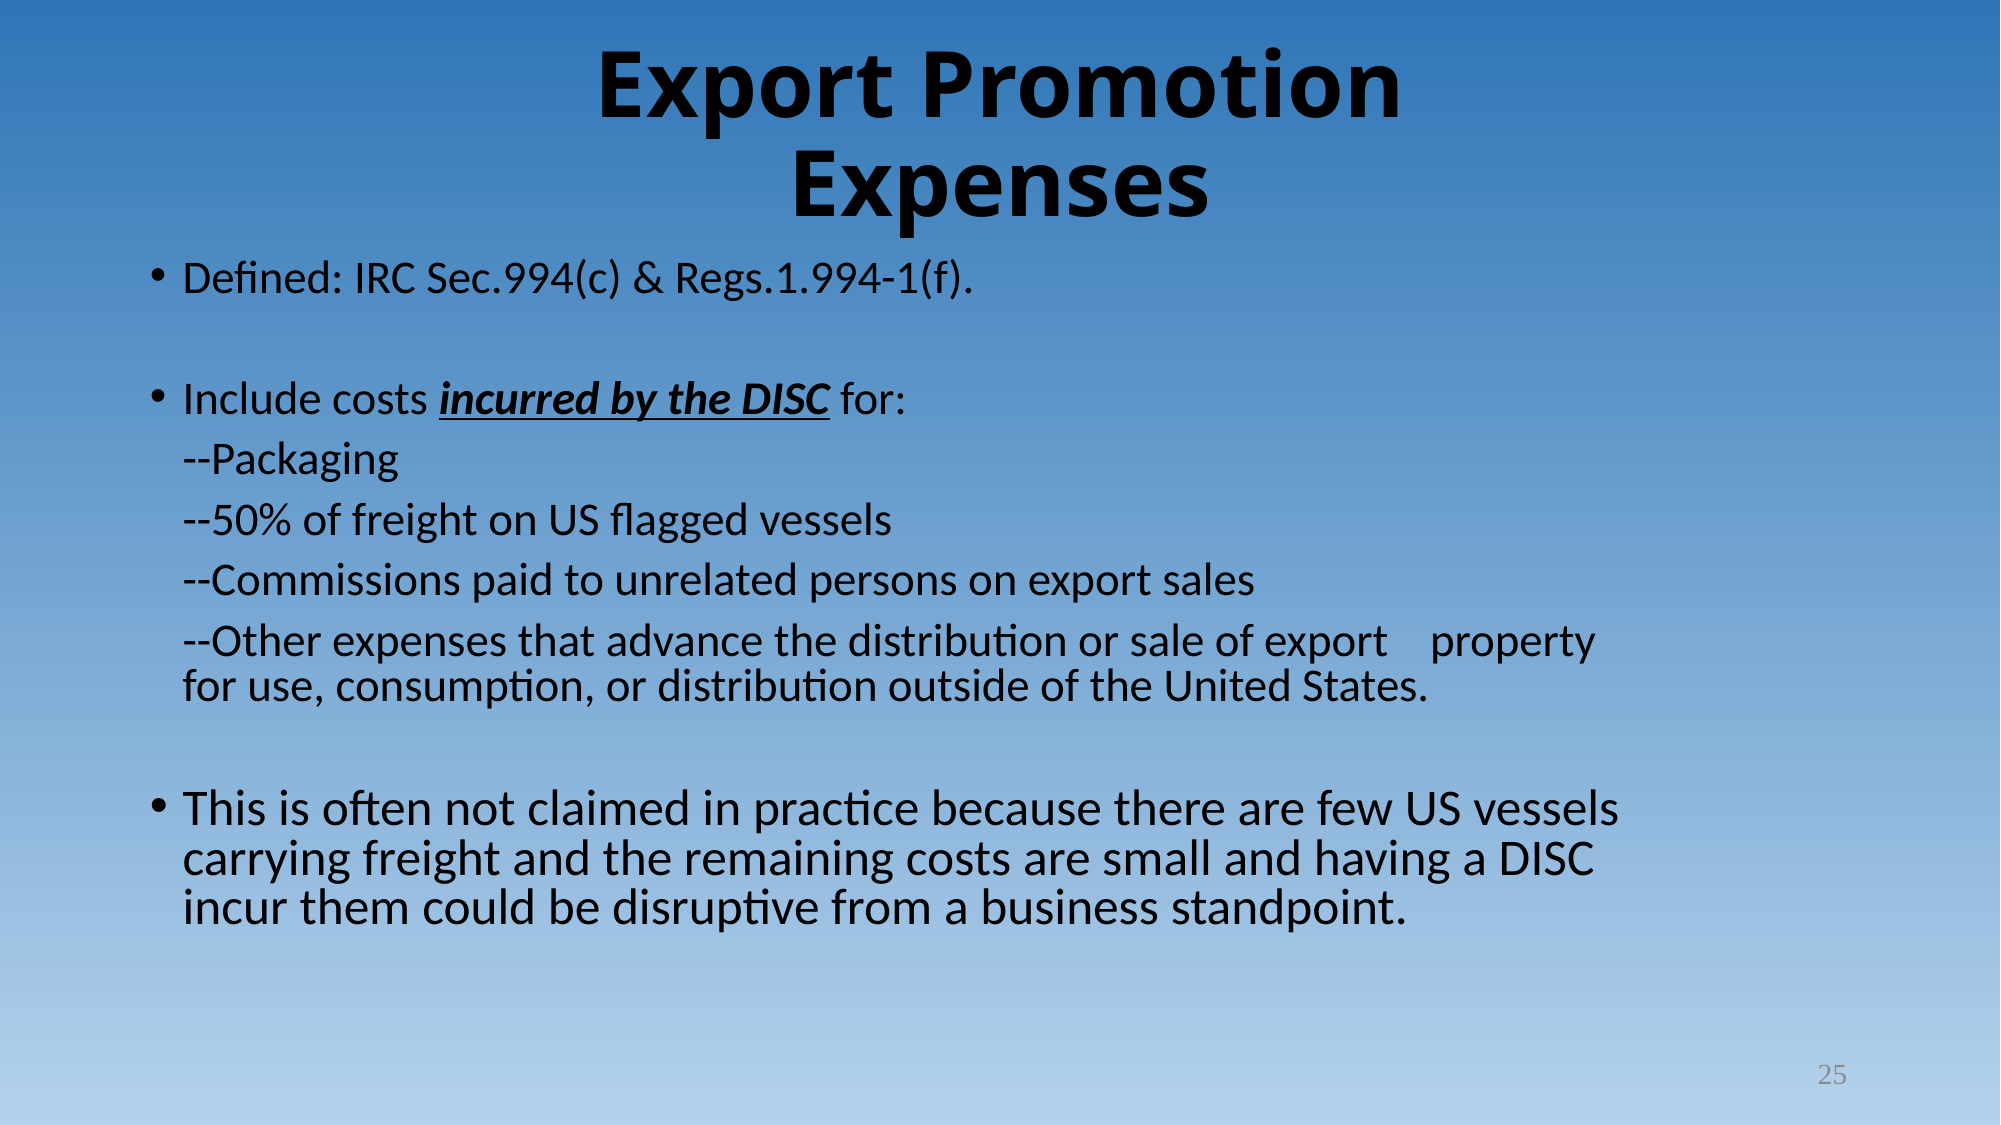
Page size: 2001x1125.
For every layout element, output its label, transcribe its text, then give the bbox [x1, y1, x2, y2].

slide_number 25 [1412, 1042, 1863, 1103]
title Export Promotion Expenses [362, 24, 1638, 249]
list Defined: IRC Sec.994(c) & Regs.1.994-1(f). Include costs incurred by the DISC for: --Packaging --50% of freight on US flagged vessels --Commissions paid to unrelated persons on export sales --Other expenses that advance the distribution or sale of export property for use, consumption, or distribution outside of the United States. This is often not claimed in practice because there are few US vessels carrying freight and the remaining costs are small and having a DISC incur them could be disruptive from a business standpoint. [134, 249, 1638, 1000]
